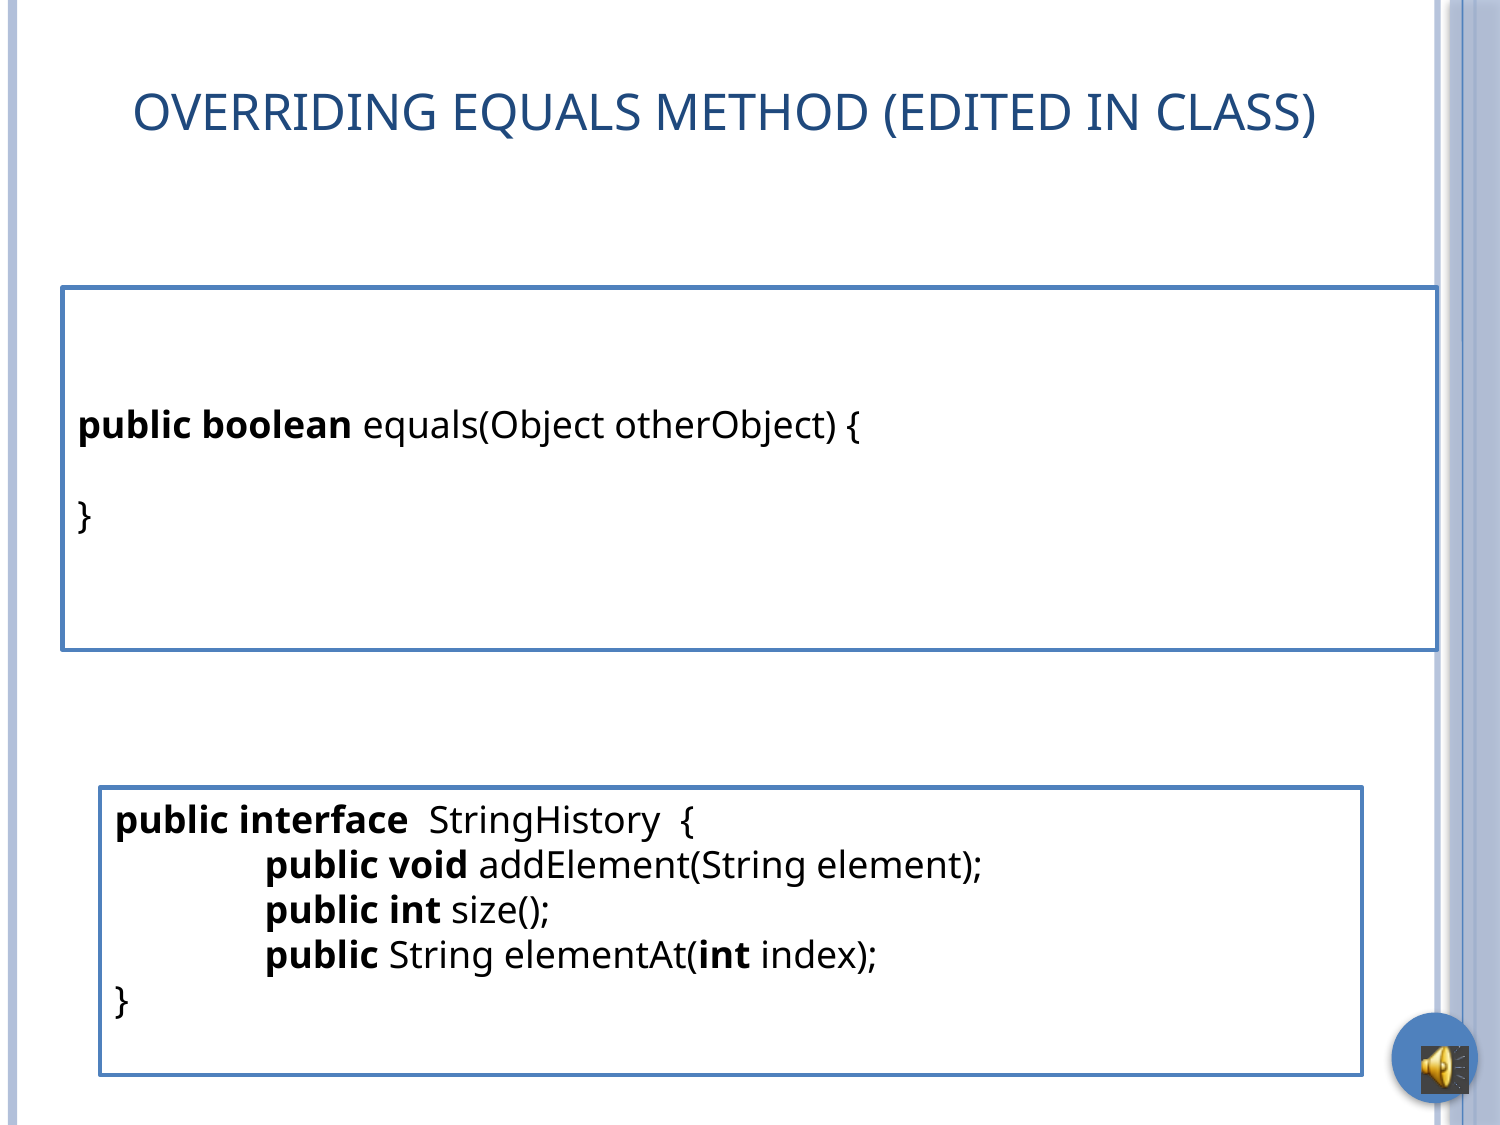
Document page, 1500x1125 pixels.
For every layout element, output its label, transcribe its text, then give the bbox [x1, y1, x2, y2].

picture [1419, 1044, 1471, 1096]
title Overriding Equals Method (Edited in Class) [75, 45, 1375, 175]
text_box public boolean equals(Object otherObject) { } [60, 285, 1439, 652]
text_box public interface StringHistory { public void addElement(String element); public int size(); public String elementAt(int index); } [98, 785, 1364, 1077]
